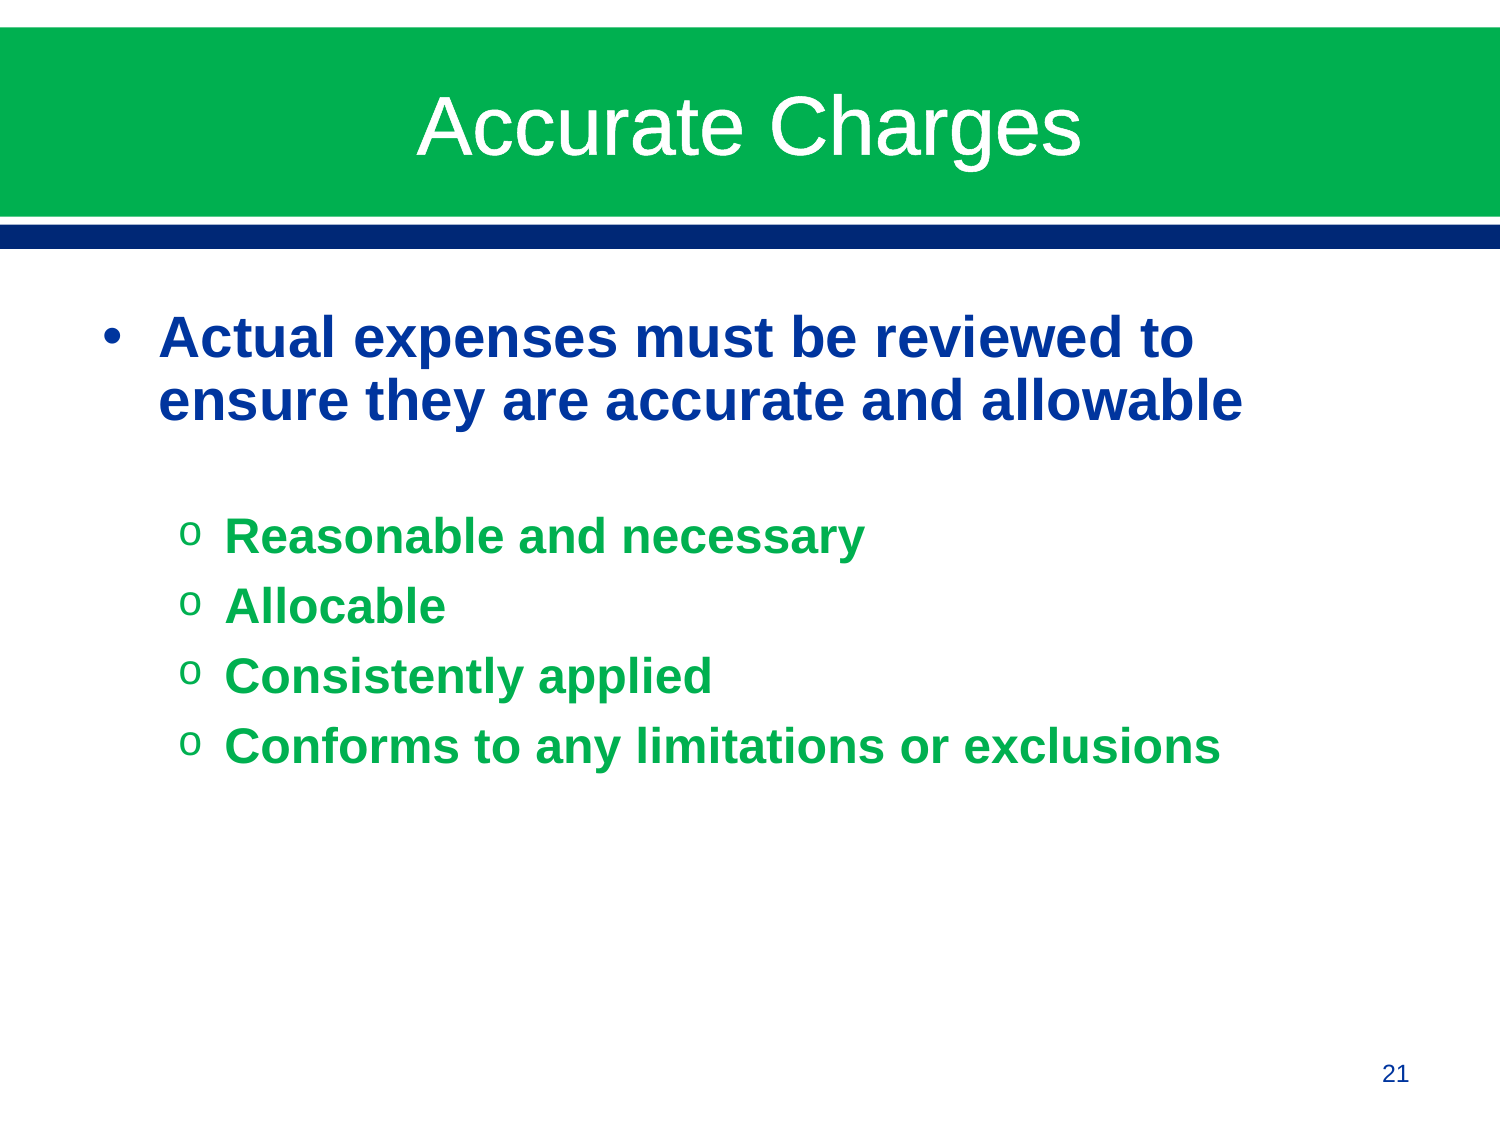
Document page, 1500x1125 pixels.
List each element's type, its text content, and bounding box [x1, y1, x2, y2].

slide_number 21 [1074, 1042, 1425, 1103]
title Accurate Charges [0, 29, 1500, 213]
list Actual expenses must be reviewed to ensure they are accurate and allowable Reasonable and necessary Allocable Consistently applied Conforms to any limitations or exclusions [87, 299, 1300, 1043]
